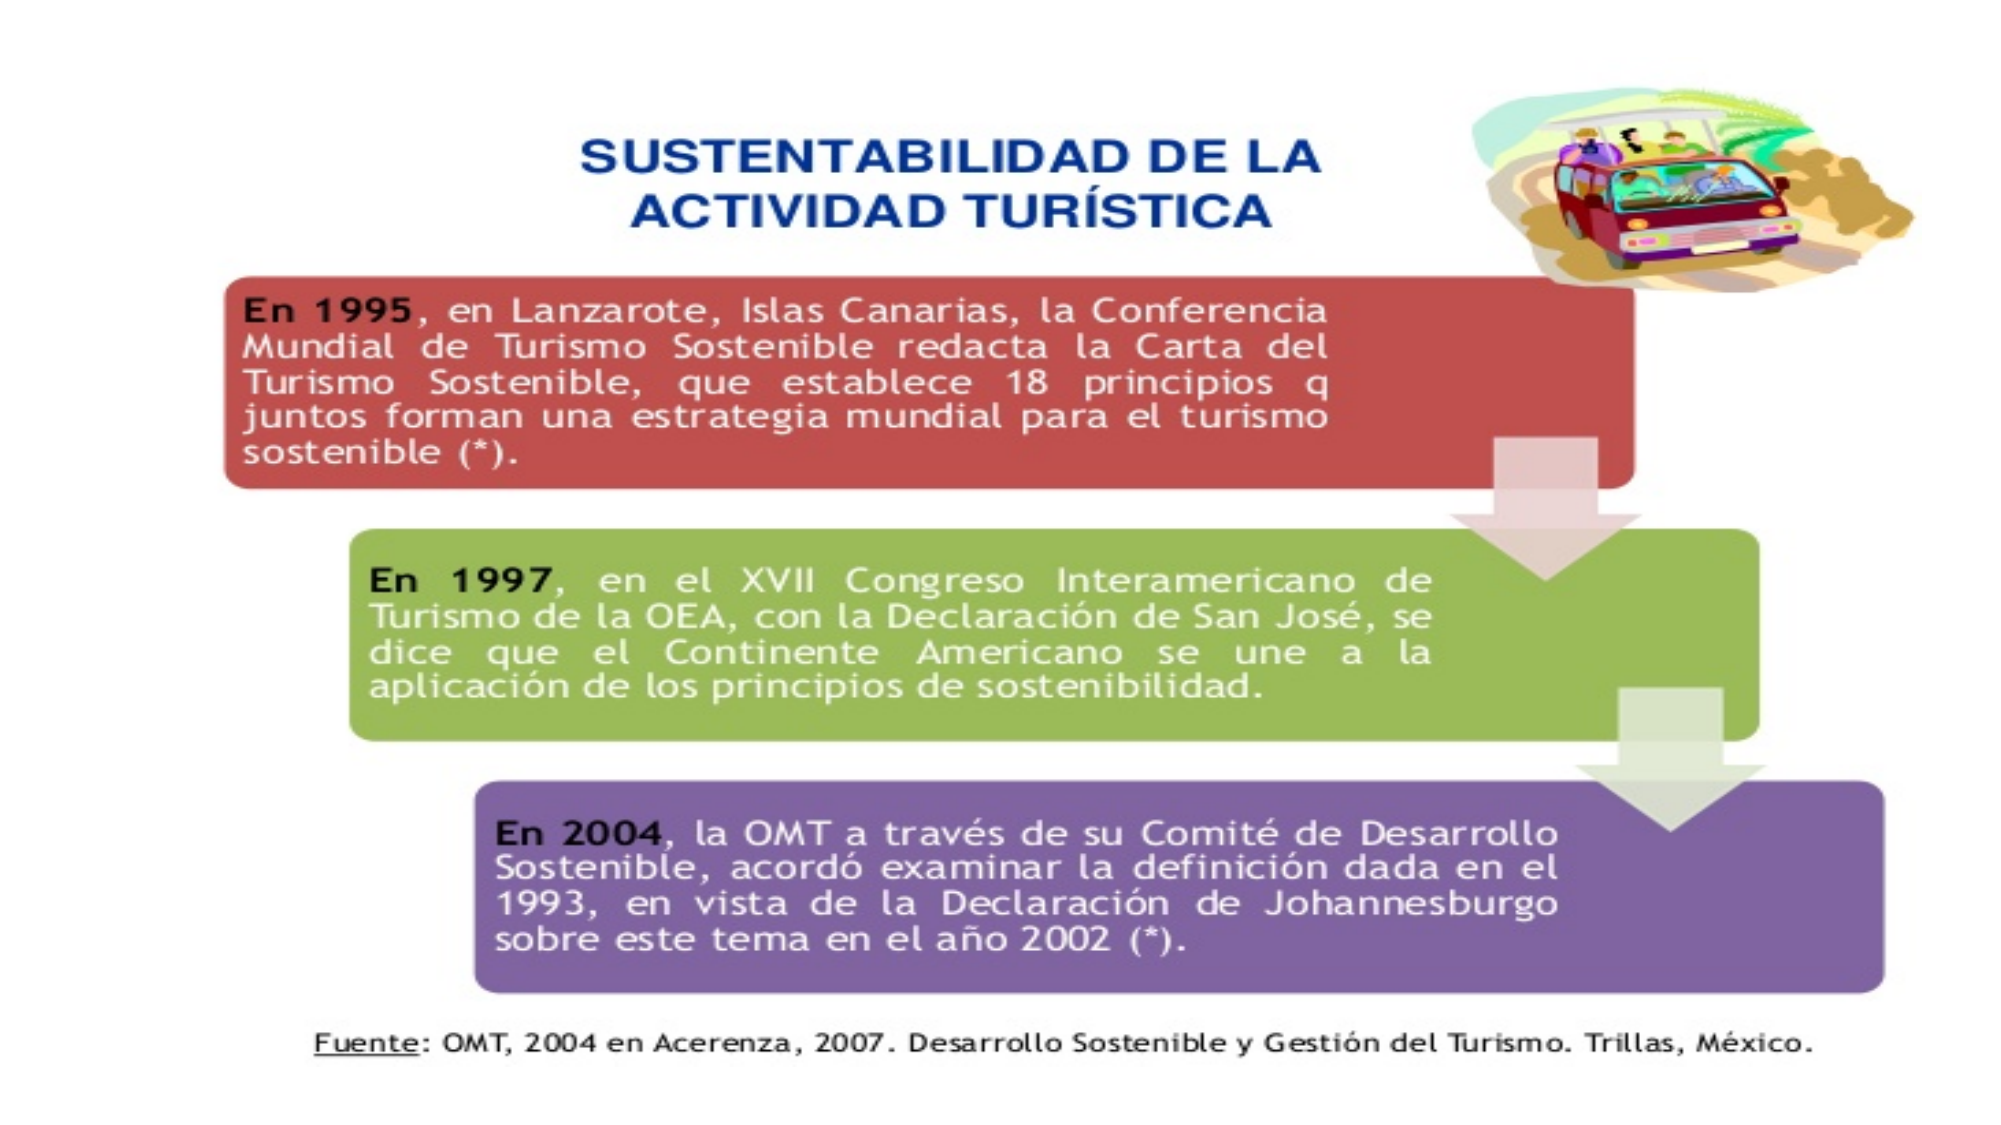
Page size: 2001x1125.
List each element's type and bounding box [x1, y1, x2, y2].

list [175, 57, 1922, 1067]
